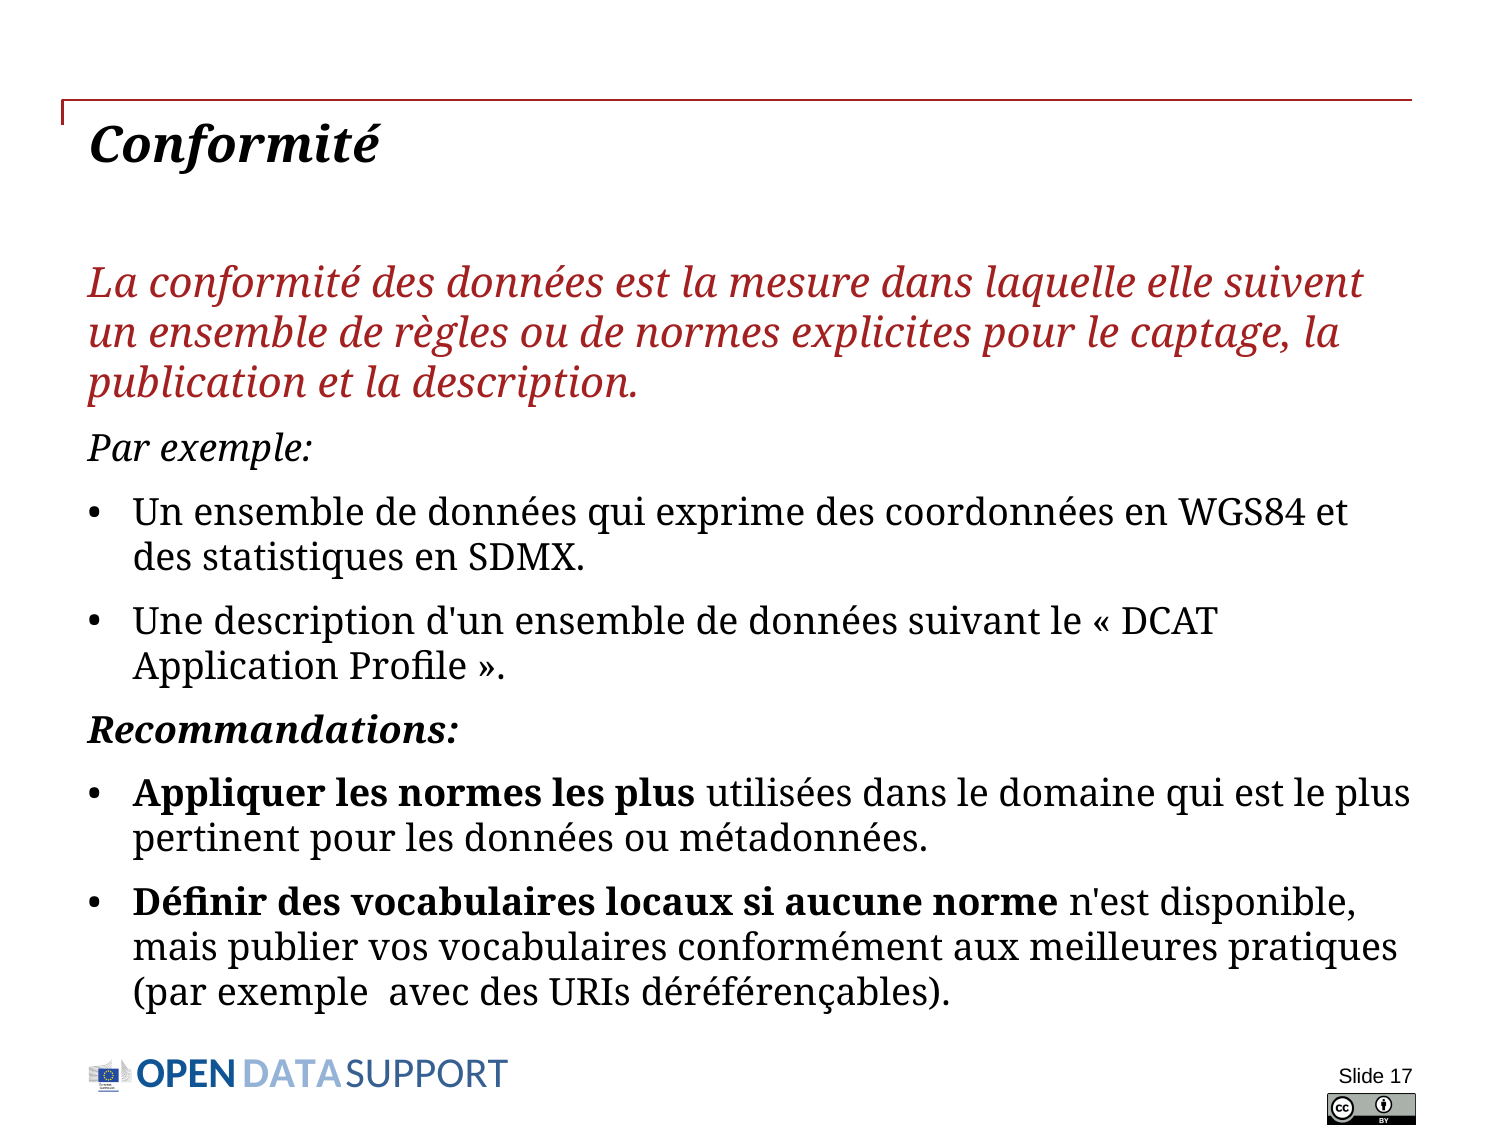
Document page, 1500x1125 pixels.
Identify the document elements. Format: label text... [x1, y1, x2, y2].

list La conformité des données est la mesure dans laquelle elle suivent un ensemble de règles ou de normes explicites pour le captage, la publication et la description. Par exemple: Un ensemble de données qui exprime des coordonnées en WGS84 et des statistiques en SDMX. Une description d'un ensemble de données suivant le « DCAT Application Profile ». Recommandations: Appliquer les normes les plus utilisées dans le domaine qui est le plus pertinent pour les données ou métadonnées. Définir des vocabulaires locaux si aucune norme n'est disponible, mais publier vos vocabulaires conformément aux meilleures pratiques (par exemple avec des URIs déréférençables). [87, 255, 1413, 981]
slide_number Slide 17 [1162, 1062, 1413, 1088]
title Conformité [88, 112, 1413, 255]
picture [1327, 1093, 1416, 1125]
